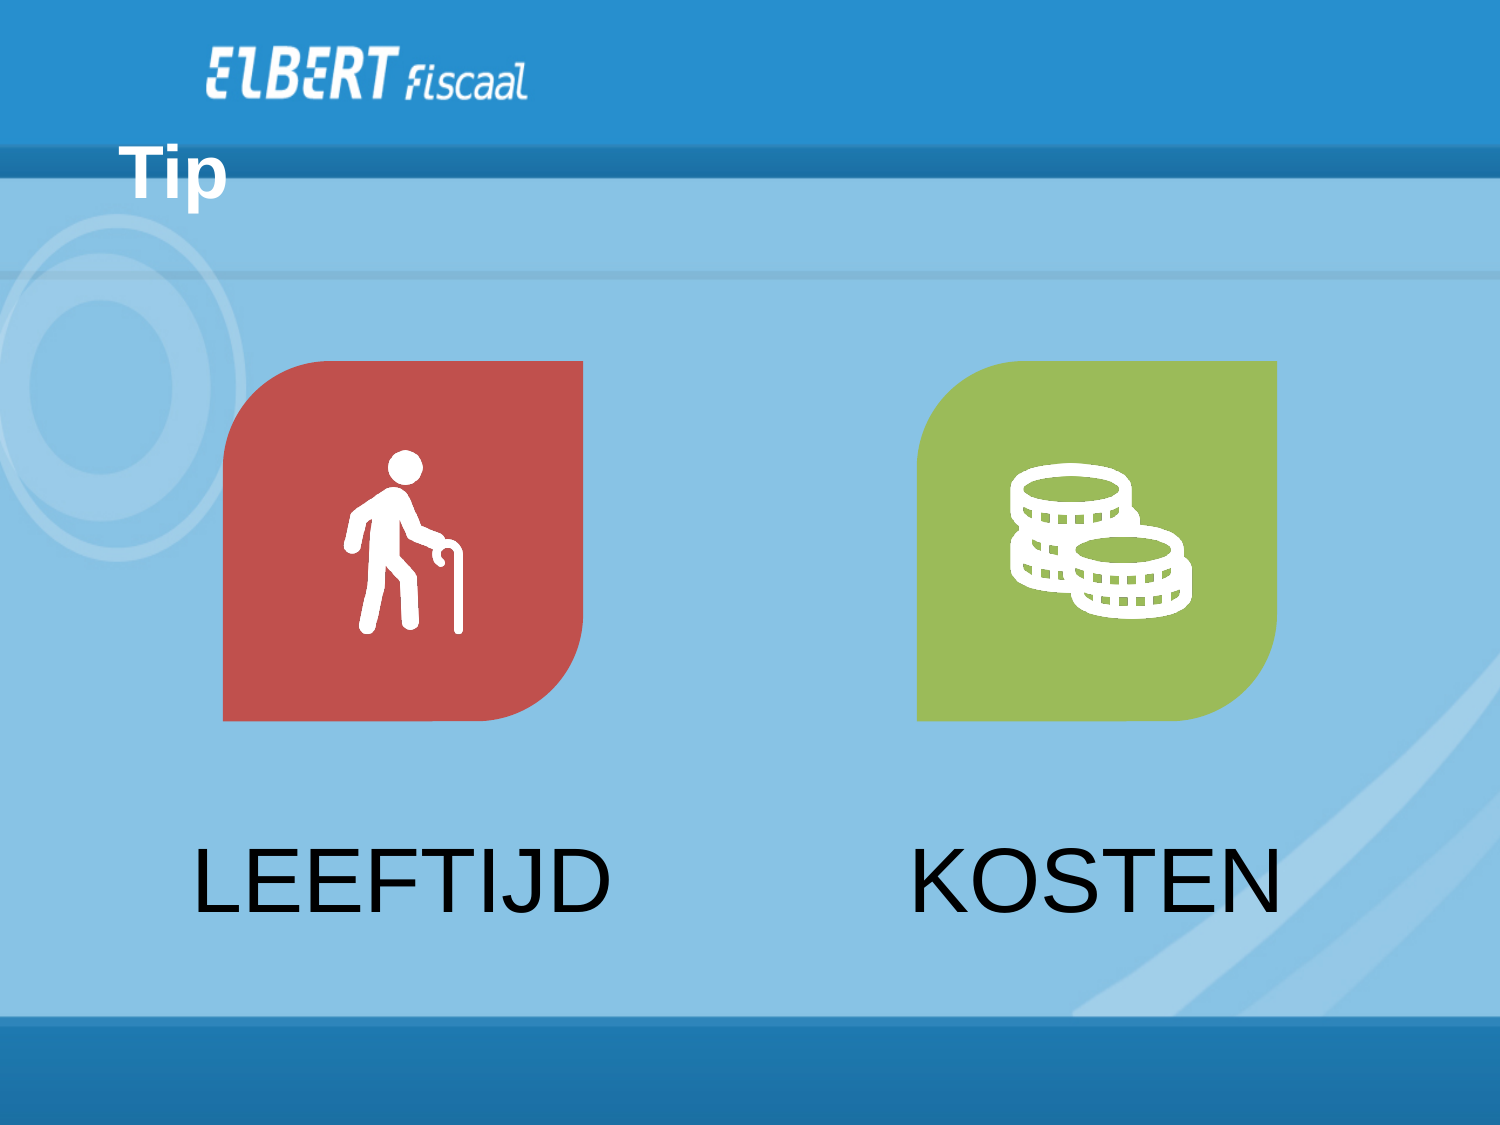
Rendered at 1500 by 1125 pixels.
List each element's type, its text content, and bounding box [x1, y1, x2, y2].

title Tip [103, 59, 1397, 278]
picture [0, 0, 1500, 1125]
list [102, 299, 1398, 1014]
